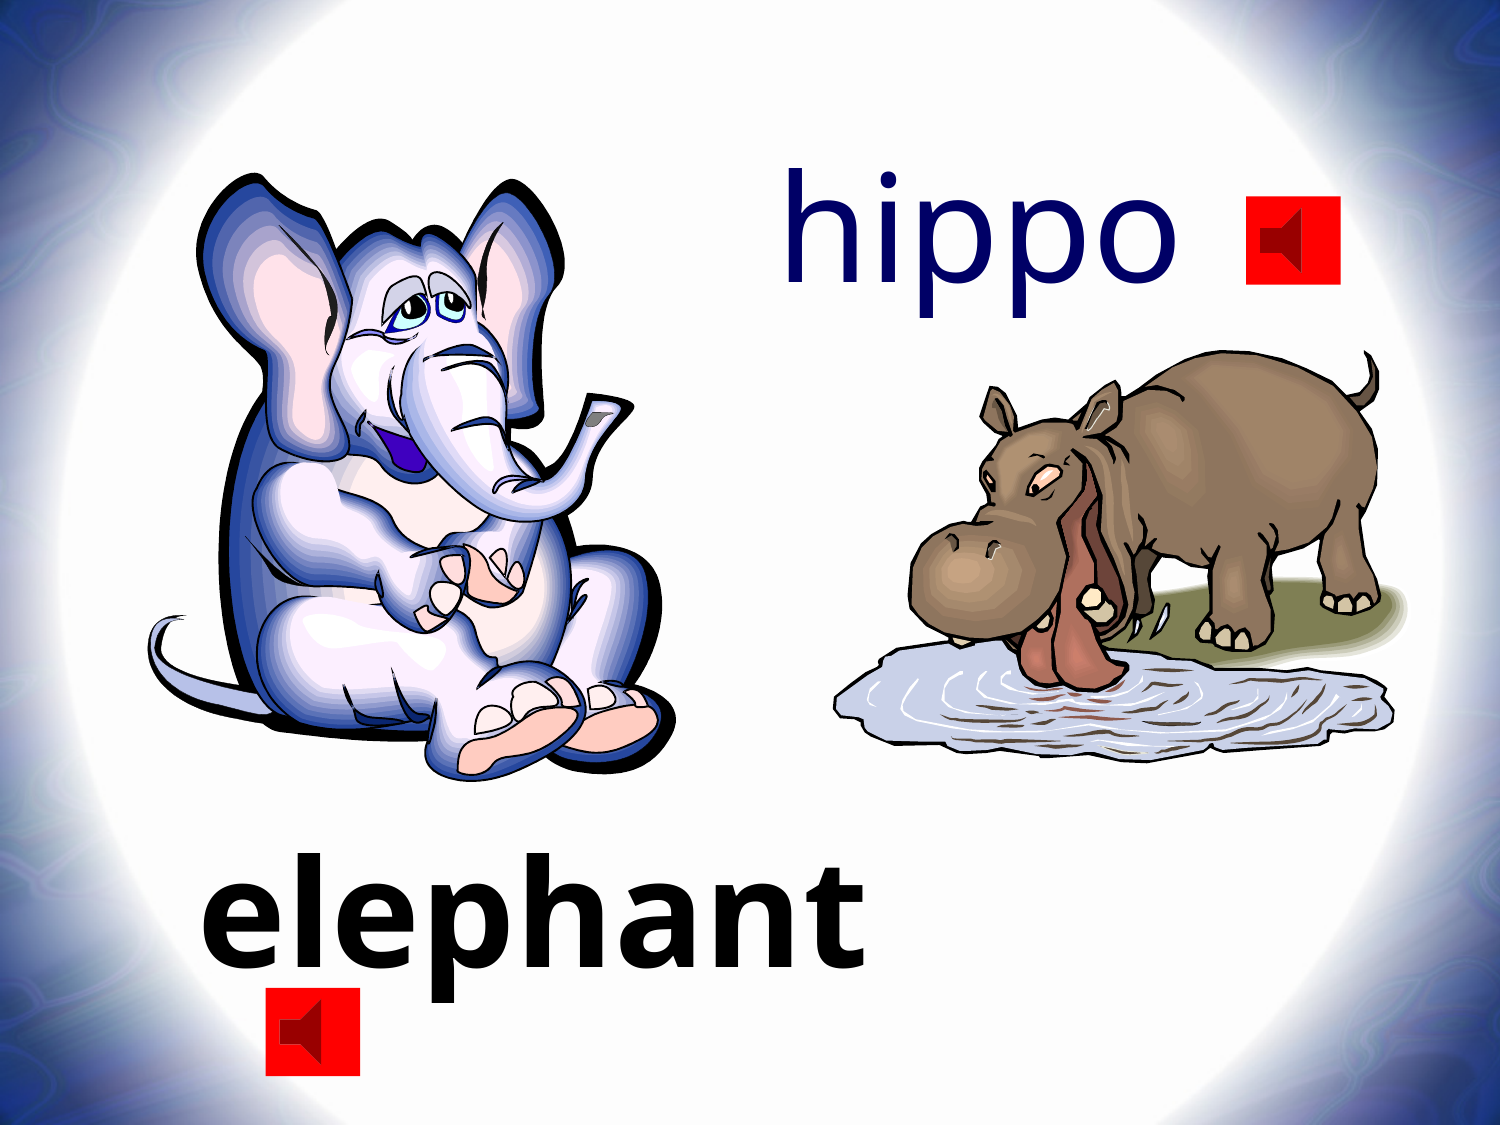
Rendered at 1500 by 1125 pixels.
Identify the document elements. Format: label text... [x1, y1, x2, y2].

text_box [265, 987, 361, 1077]
picture [0, 0, 1500, 1125]
text_box [1246, 196, 1341, 285]
text_box elephant [183, 810, 904, 1006]
text_box hippo [761, 125, 1412, 321]
